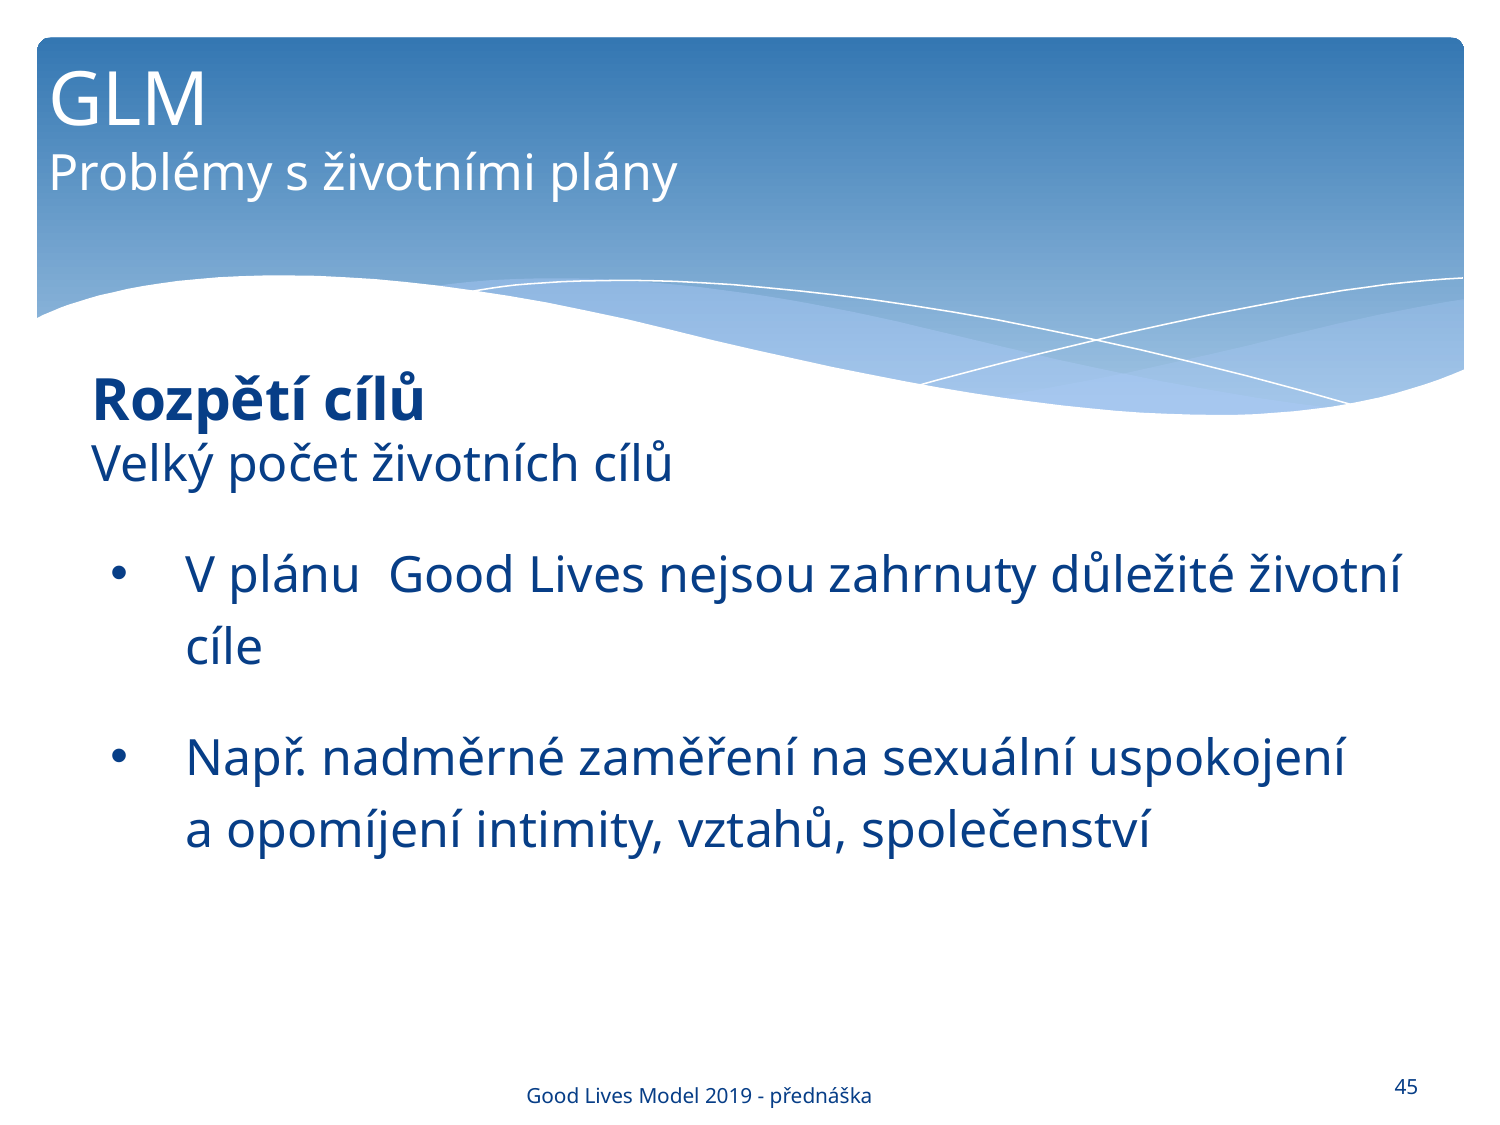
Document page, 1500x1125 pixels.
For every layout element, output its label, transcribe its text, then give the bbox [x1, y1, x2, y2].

text_box GLM Problémy s životními plány [33, 42, 1168, 208]
slide_number 45 [1364, 1057, 1449, 1118]
text_box Rozpětí cílů Velký počet životních cílů V plánu Good Lives nejsou zahrnuty důležité životní cíle Např. nadměrné zaměření na sexuální uspokojení a opomíjení intimity, vztahů, společenství [33, 361, 1467, 1011]
footer Good Lives Model 2019 - přednáška [511, 1065, 987, 1125]
